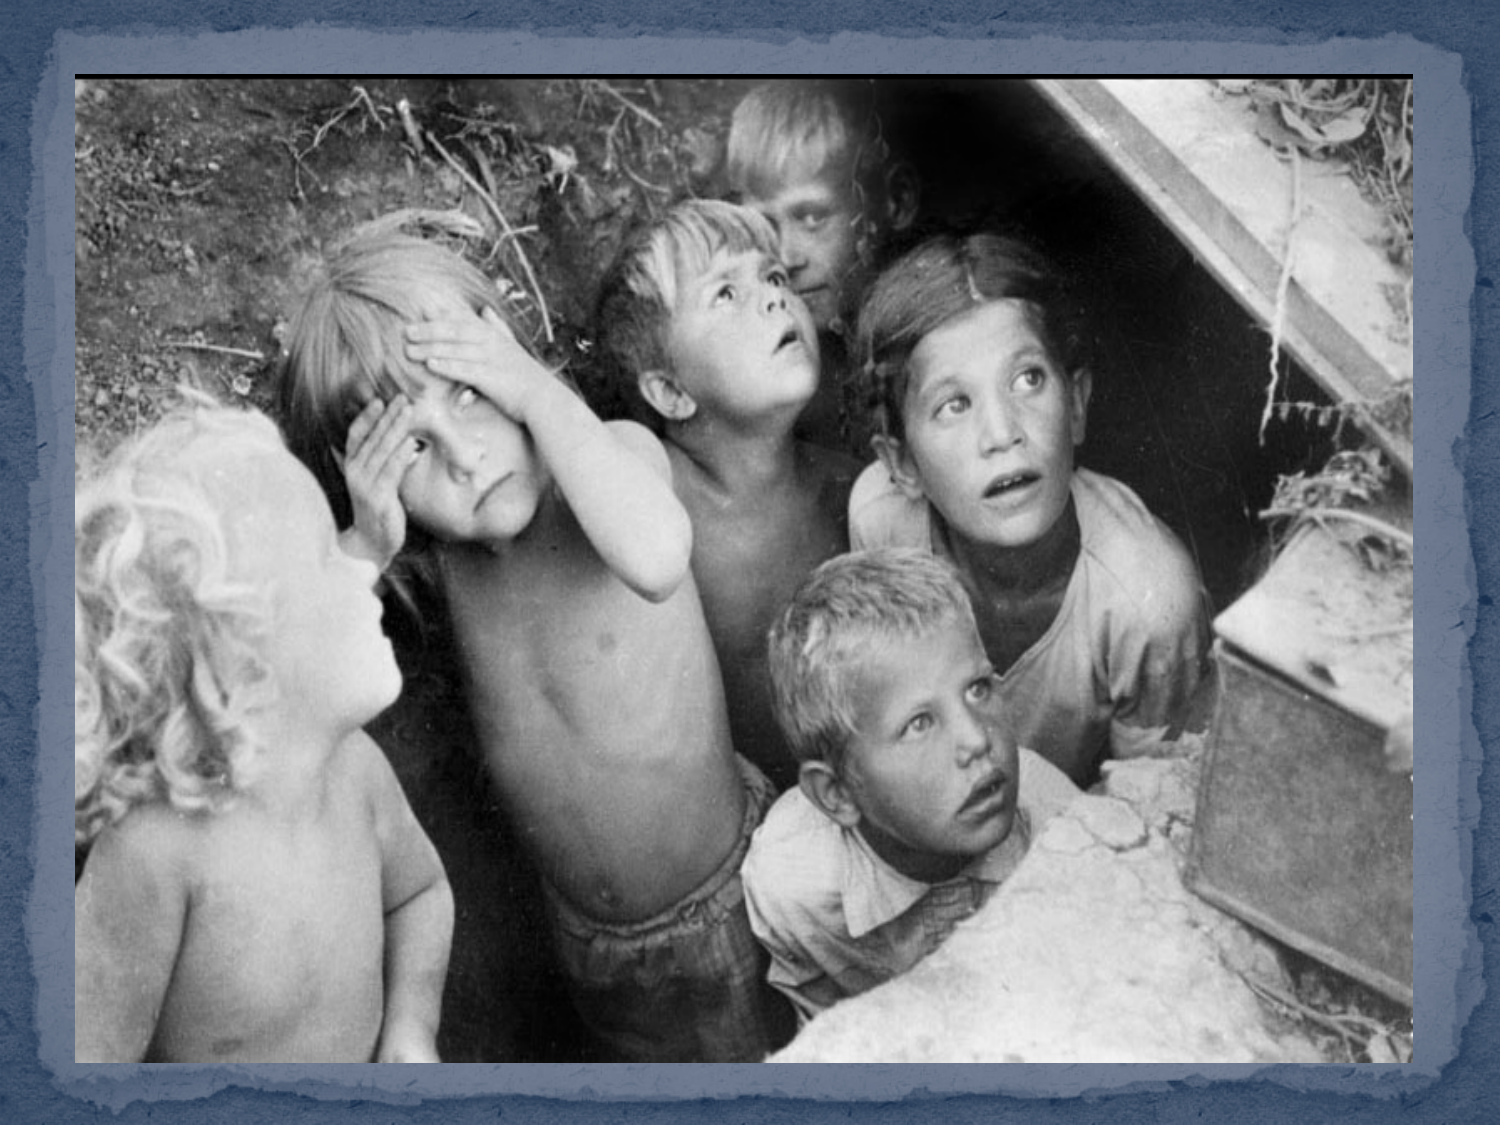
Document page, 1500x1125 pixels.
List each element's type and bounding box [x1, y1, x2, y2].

picture [75, 74, 1413, 1063]
